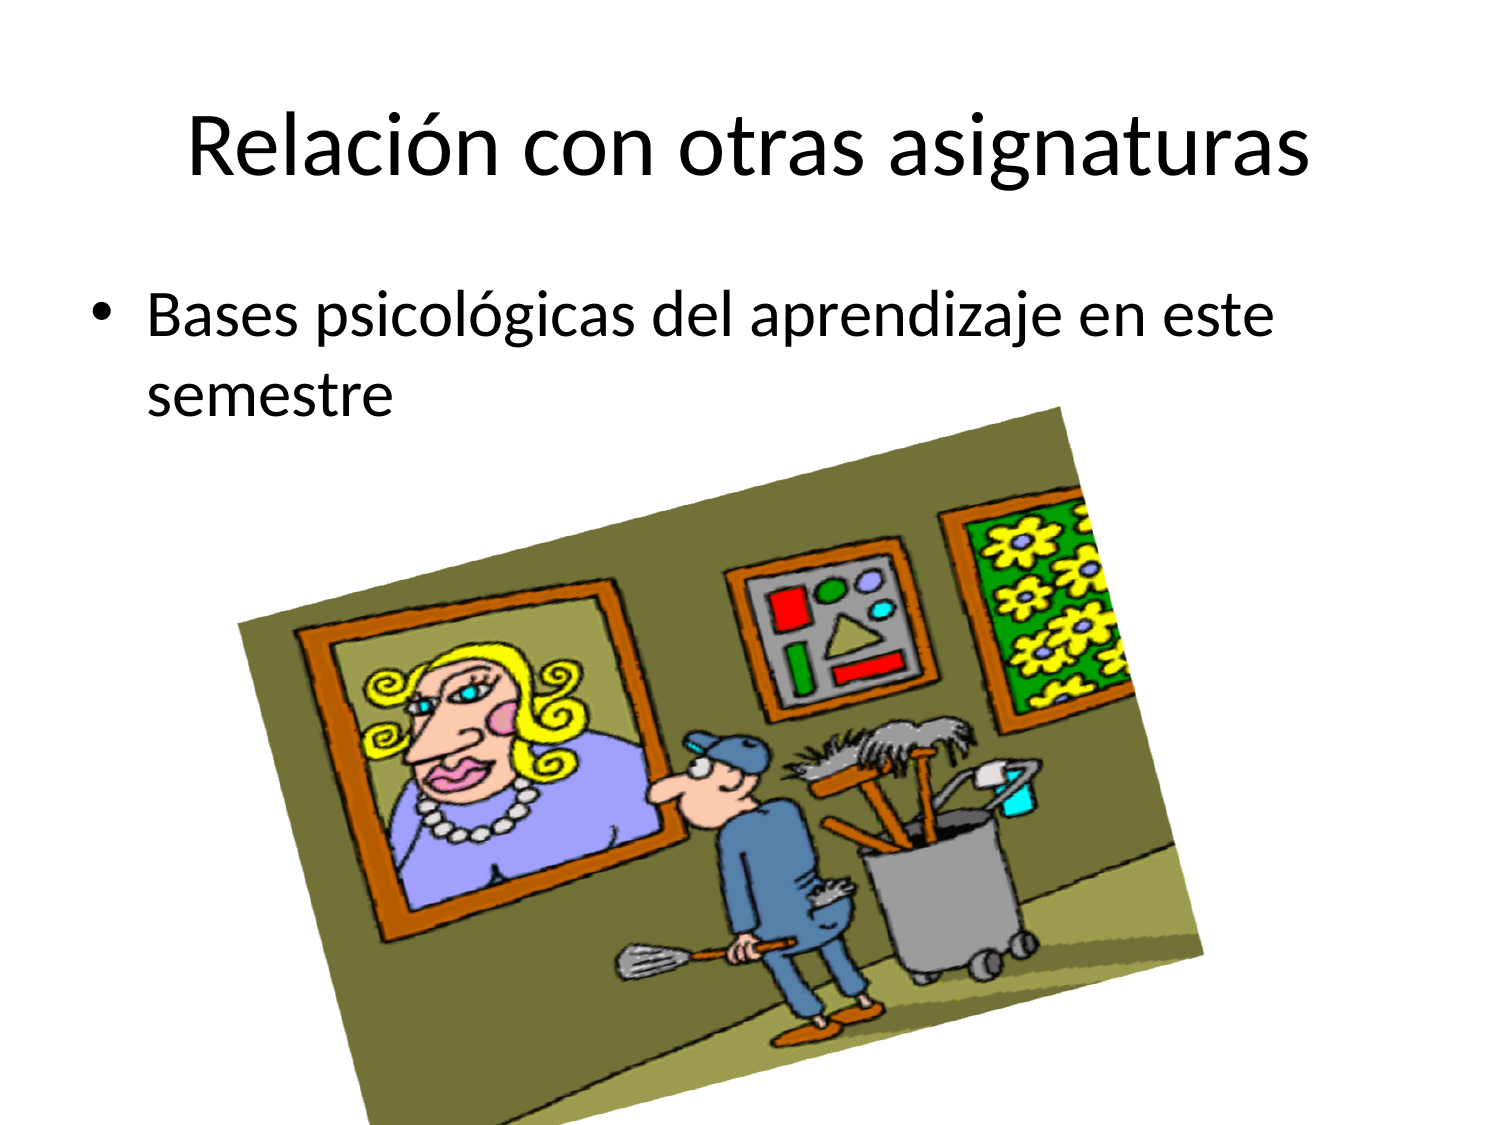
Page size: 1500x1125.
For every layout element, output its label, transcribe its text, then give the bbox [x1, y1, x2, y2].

list Bases psicológicas del aprendizaje en este semestre [75, 262, 1425, 1005]
title Relación con otras asignaturas [75, 45, 1425, 233]
picture [238, 407, 1203, 1125]
